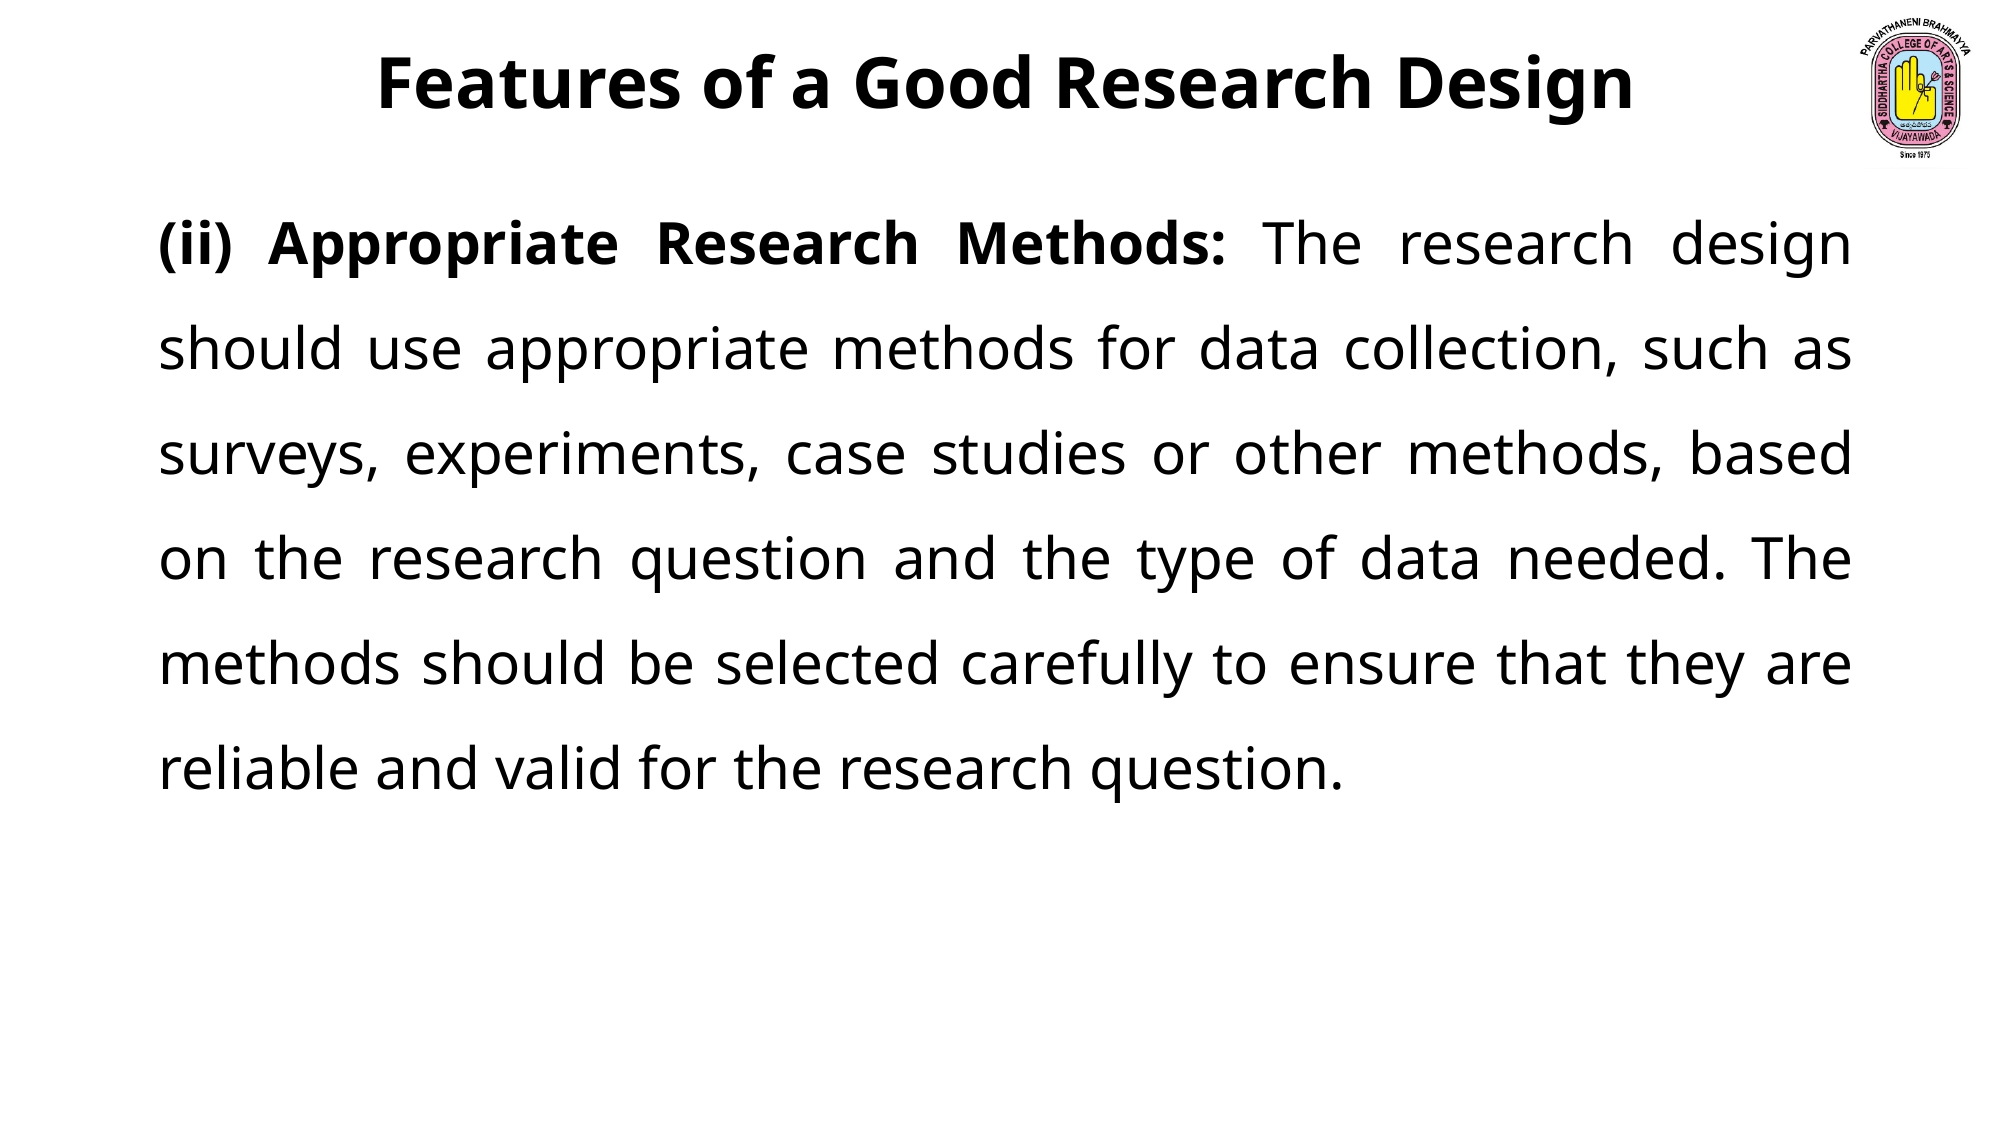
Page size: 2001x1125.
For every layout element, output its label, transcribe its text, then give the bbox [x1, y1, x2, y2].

picture [1830, 0, 2000, 169]
text_box Features of a Good Research Design [143, 30, 1869, 130]
text_box (ii) Appropriate Research Methods: The research design should use appropriate methods for data collection, such as surveys, experiments, case studies or other methods, based on the research question and the type of data needed. The methods should be selected carefully to ensure that they are reliable and valid for the research question. [143, 163, 1869, 1019]
